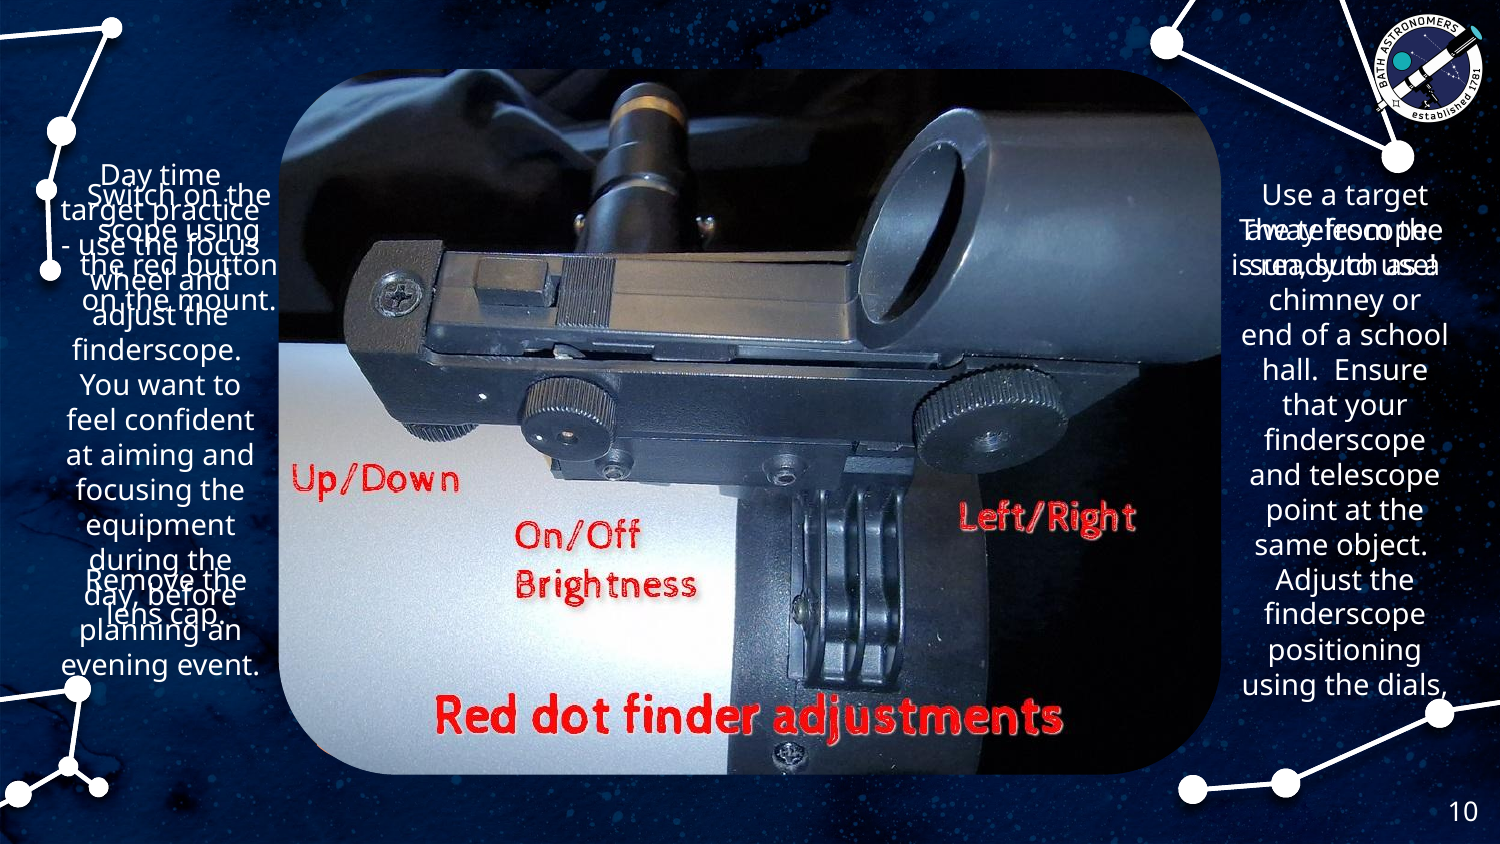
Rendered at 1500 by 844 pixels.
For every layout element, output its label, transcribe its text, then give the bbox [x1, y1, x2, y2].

slide_number ‹#› [1403, 779, 1494, 844]
picture [0, 0, 1500, 844]
text_box Day time target practice - use the focus wheel and adjust the finderscope. You want to feel confident at aiming and focusing the equipment during the day, before planning an evening event. [44, 141, 273, 696]
text_box Use a target away from the sun, such as a chimney or end of a school hall. Ensure that your finderscope and telescope point at the same object. Adjust the finderscope positioning using the dials, [1227, 161, 1467, 716]
picture [0, 31, 103, 697]
picture [0, 696, 76, 801]
